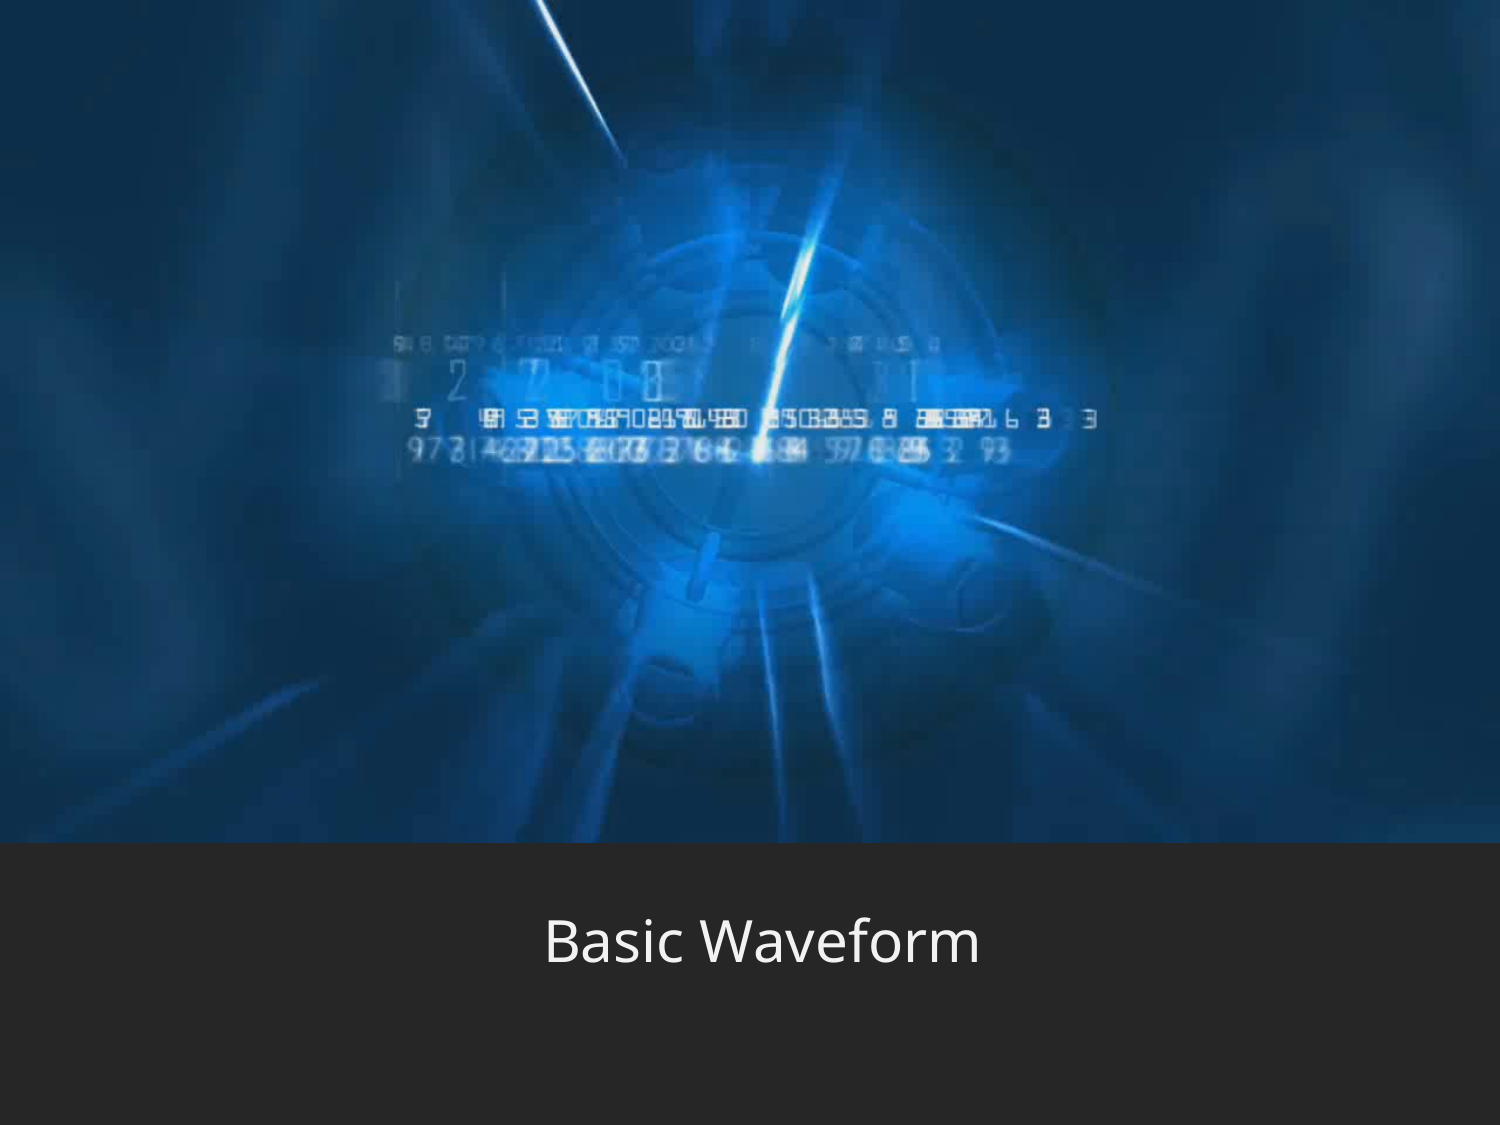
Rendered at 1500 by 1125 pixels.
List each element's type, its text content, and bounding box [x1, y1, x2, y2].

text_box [0, 0, 1500, 844]
title Basic Waveform [125, 862, 1400, 1017]
